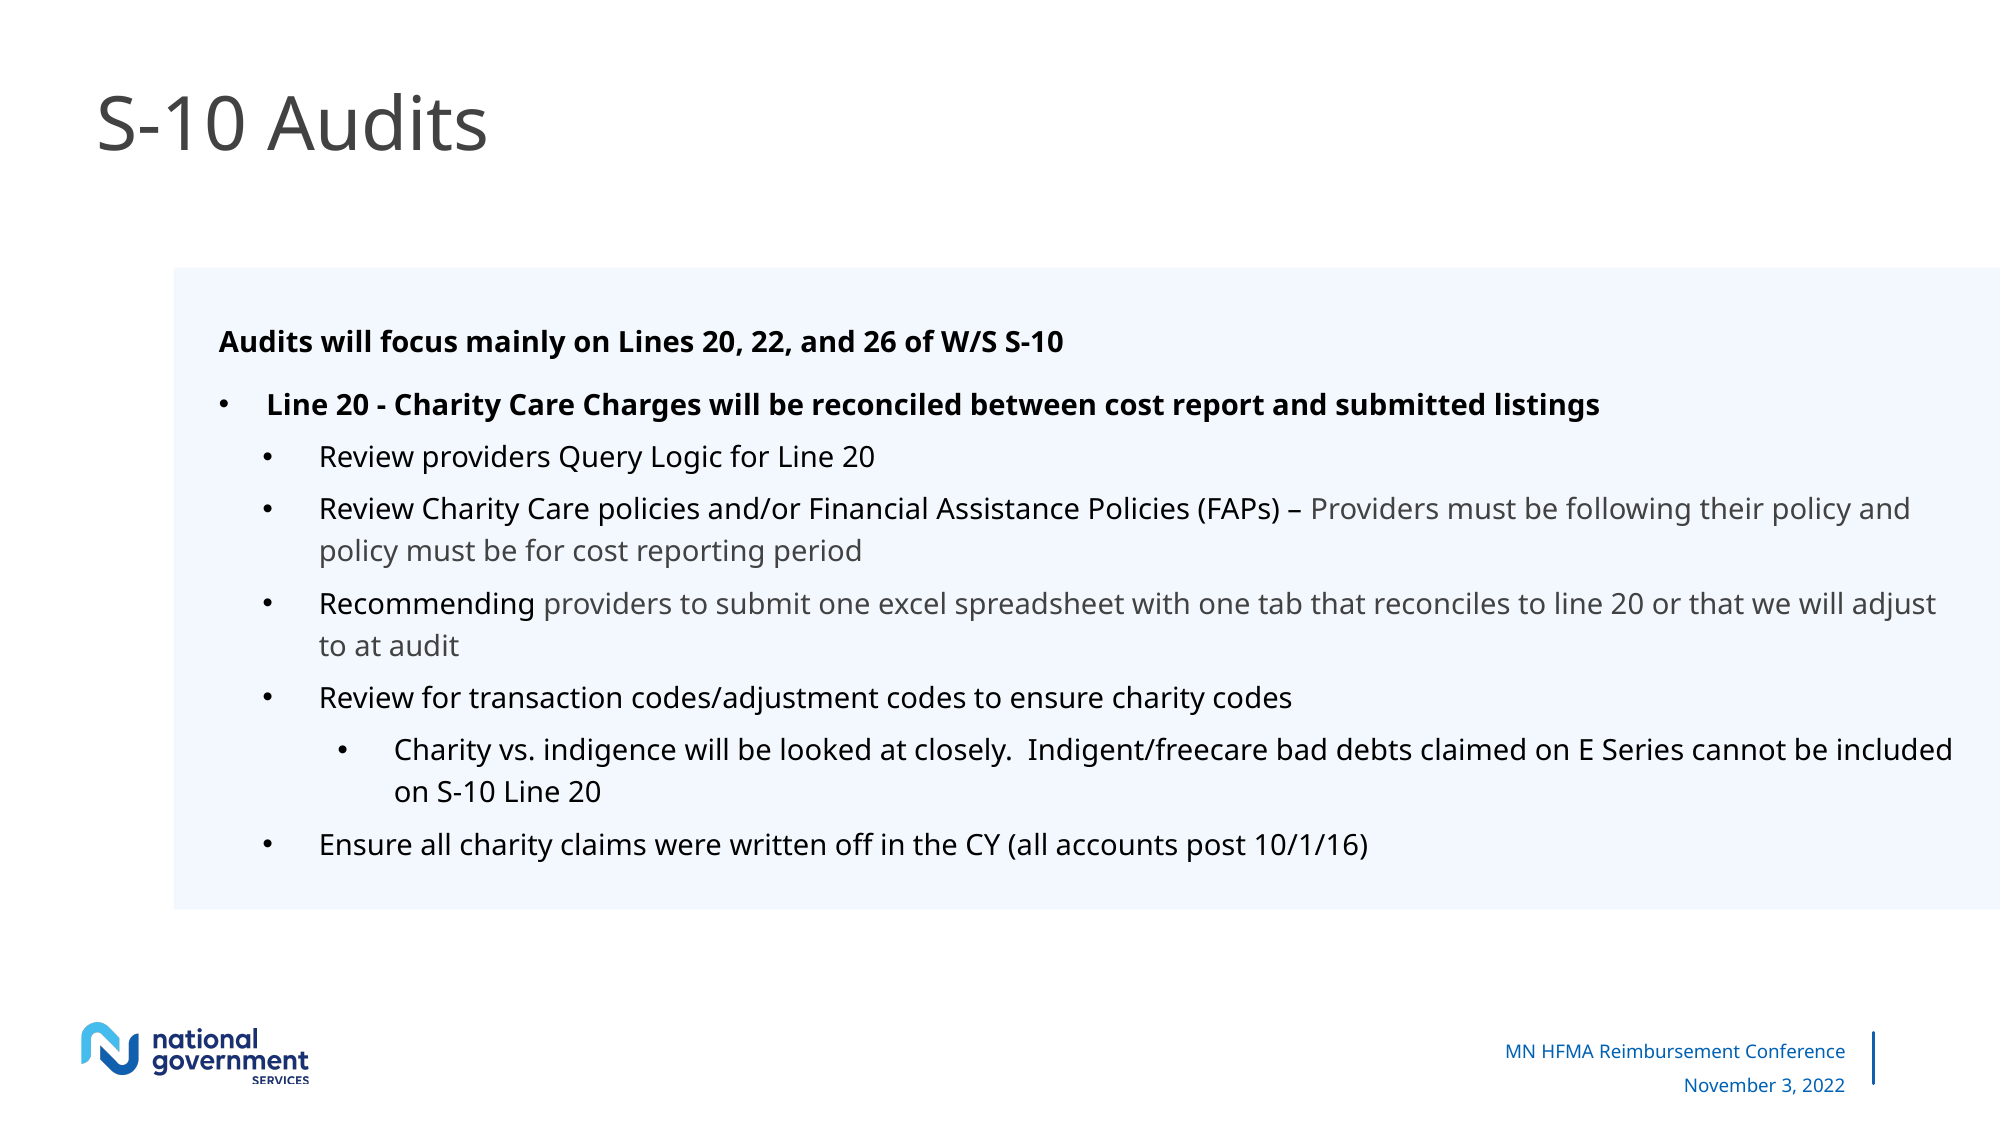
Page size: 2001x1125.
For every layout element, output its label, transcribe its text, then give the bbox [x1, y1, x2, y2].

list Audits will focus mainly on Lines 20, 22, and 26 of W/S S-10 Line 20 - Charity Care Charges will be reconciled between cost report and submitted listings Review providers Query Logic for Line 20 Review Charity Care policies and/or Financial Assistance Policies (FAPs) – Providers must be following their policy and policy must be for cost reporting period Recommending providers to submit one excel spreadsheet with one tab that reconciles to line 20 or that we will adjust to at audit Review for transaction codes/adjustment codes to ensure charity codes Charity vs. indigence will be looked at closely. Indigent/freecare bad debts claimed on E Series cannot be included on S-10 Line 20 Ensure all charity claims were written off in the CY (all accounts post 10/1/16) [173, 267, 2000, 910]
title S-10 Audits [81, 84, 1920, 165]
